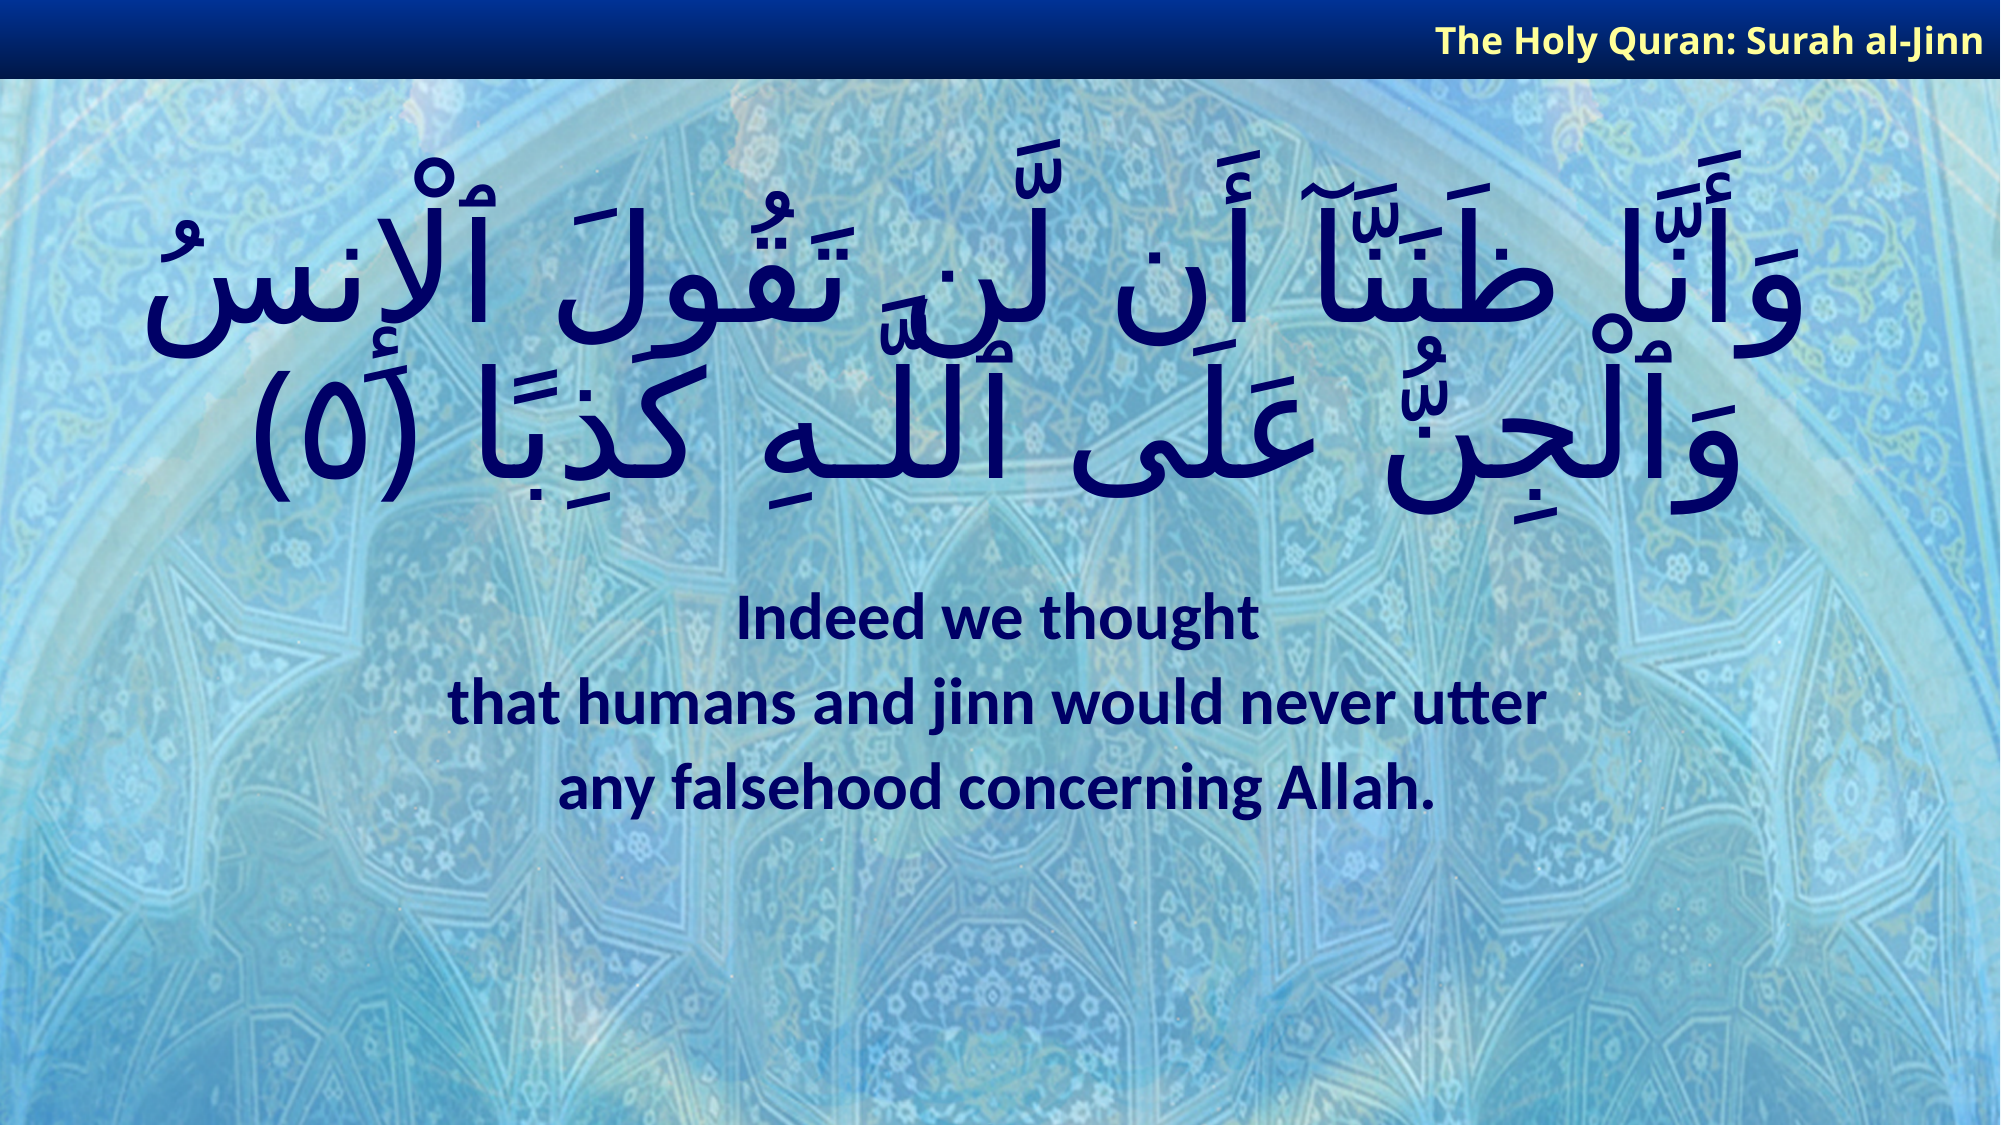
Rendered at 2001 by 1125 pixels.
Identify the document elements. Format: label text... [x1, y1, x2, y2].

subtitle Indeed we thought that humans and jinn would never utter any falsehood concerning Allah. [7, 574, 1989, 862]
text_box The Holy Quran: Surah al-Jinn [0, 0, 2000, 79]
title وَأَنَّا ظَنَنَّآ أَن لَّن تَقُولَ ٱلْإِنسُ وَٱلْجِنُّ عَلَى ٱللَّـهِ كَذِبًا ﴿٥﴾ [0, 231, 2000, 473]
picture [0, 0, 2001, 1125]
